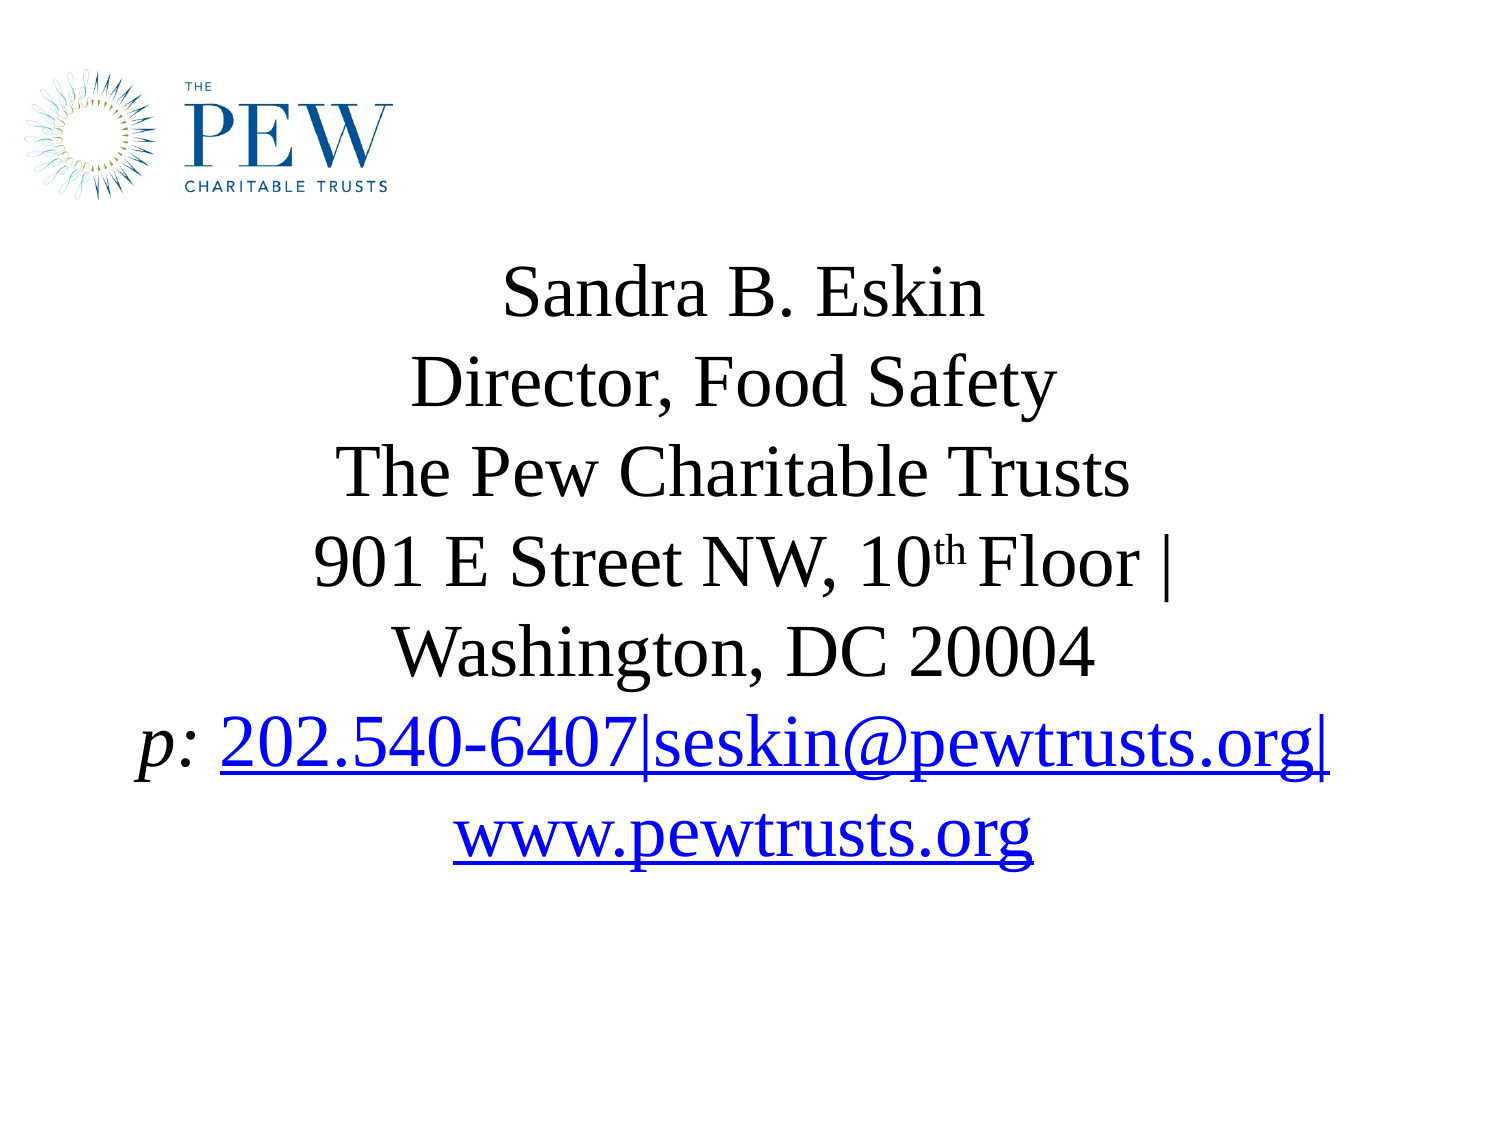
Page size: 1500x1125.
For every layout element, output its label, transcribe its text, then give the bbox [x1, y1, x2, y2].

picture [24, 69, 393, 201]
title Sandra B. Eskin Director, Food Safety The Pew Charitable Trusts 901 E Street NW, 10th Floor | Washington, DC 20004 p: 202.540-6407|seskin@pewtrusts.org| www.pewtrusts.org [112, 324, 1375, 879]
